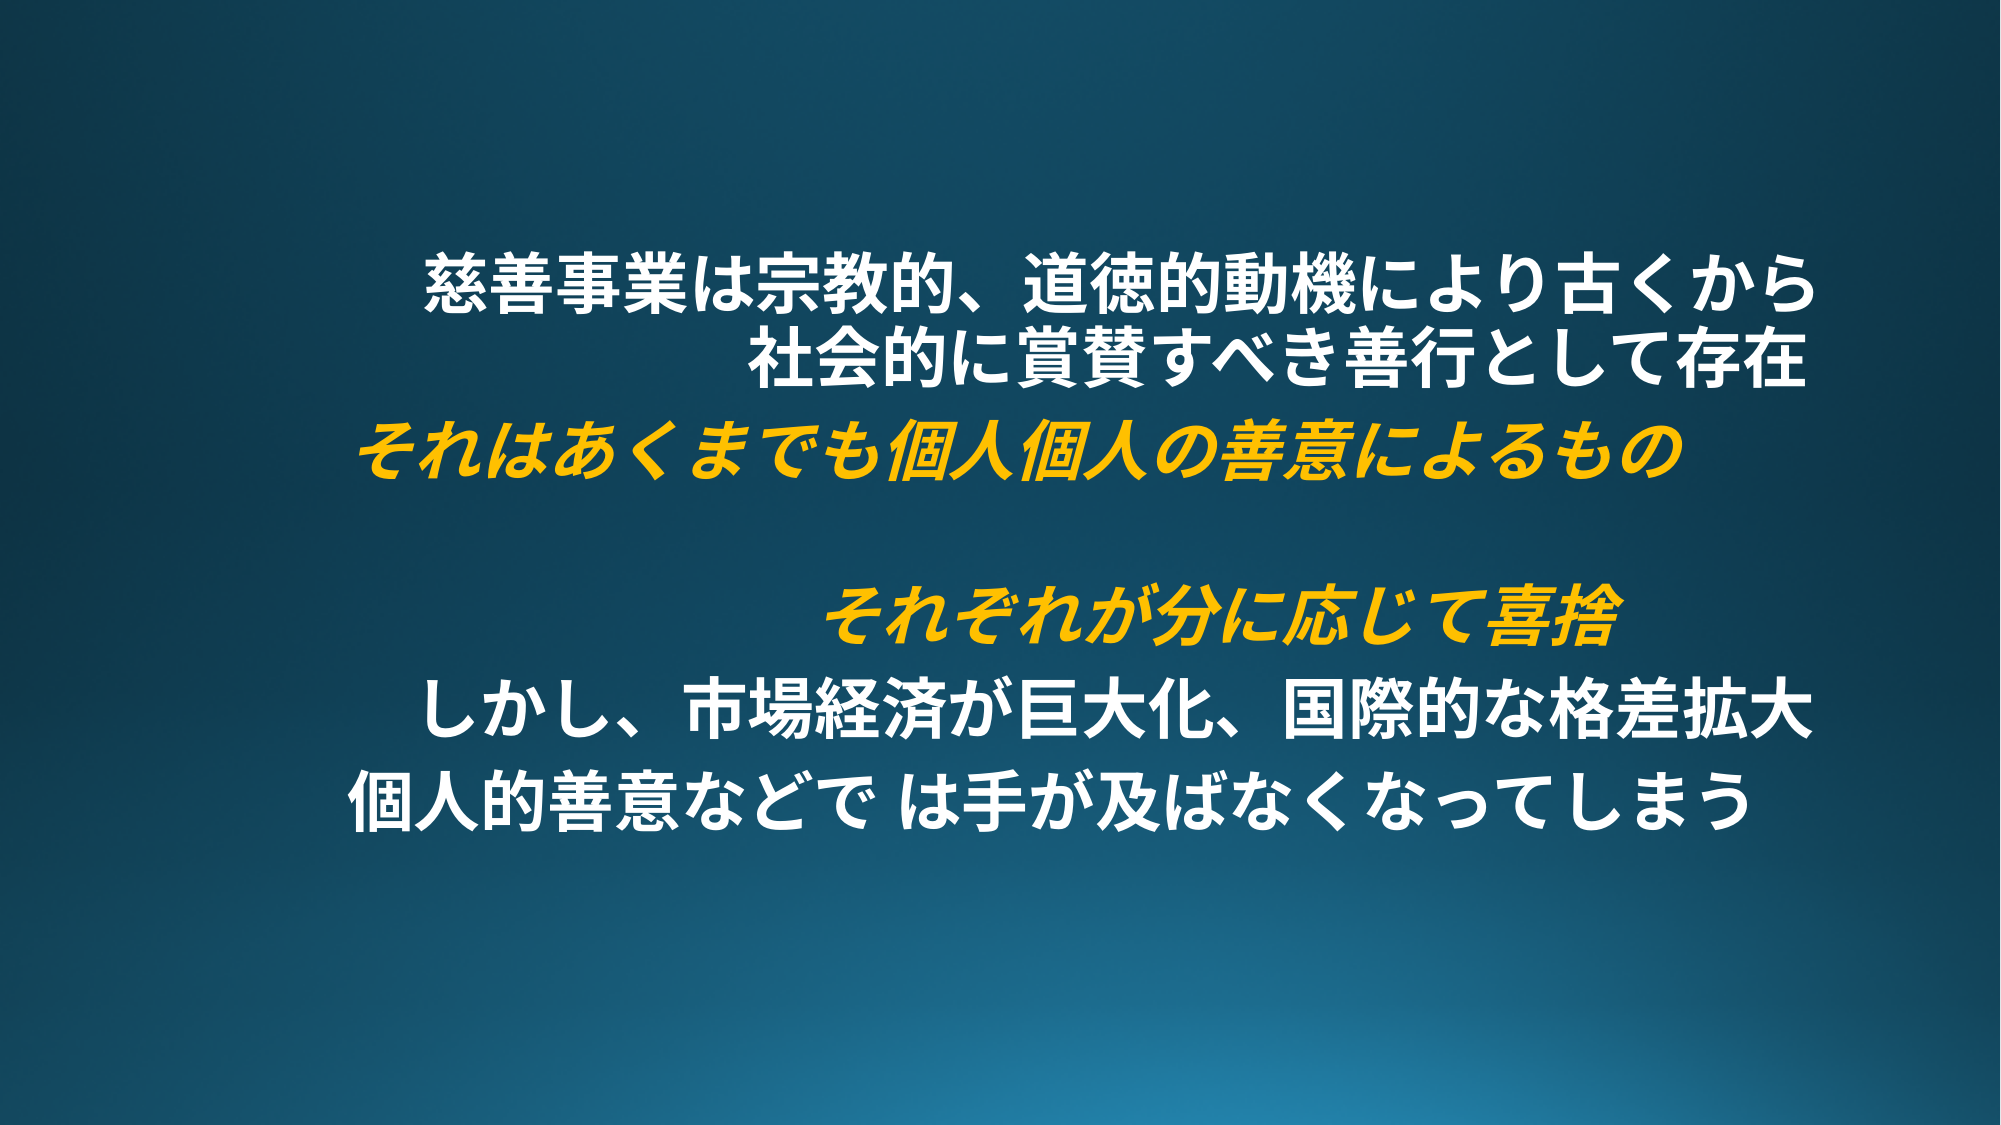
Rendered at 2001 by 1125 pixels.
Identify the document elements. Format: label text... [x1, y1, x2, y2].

picture [0, 0, 2001, 1125]
list 慈善事業は宗教的、道徳的動機により古くから 社会的に賞賛すべき善行として存在 それはあくまでも個人個人の善意によるもの それぞれが分に応じて喜捨 しかし、市場経済が巨大化、国際的な格差拡大 個人的善意などで は手が及ばなくなってしまう [332, 236, 2000, 1014]
